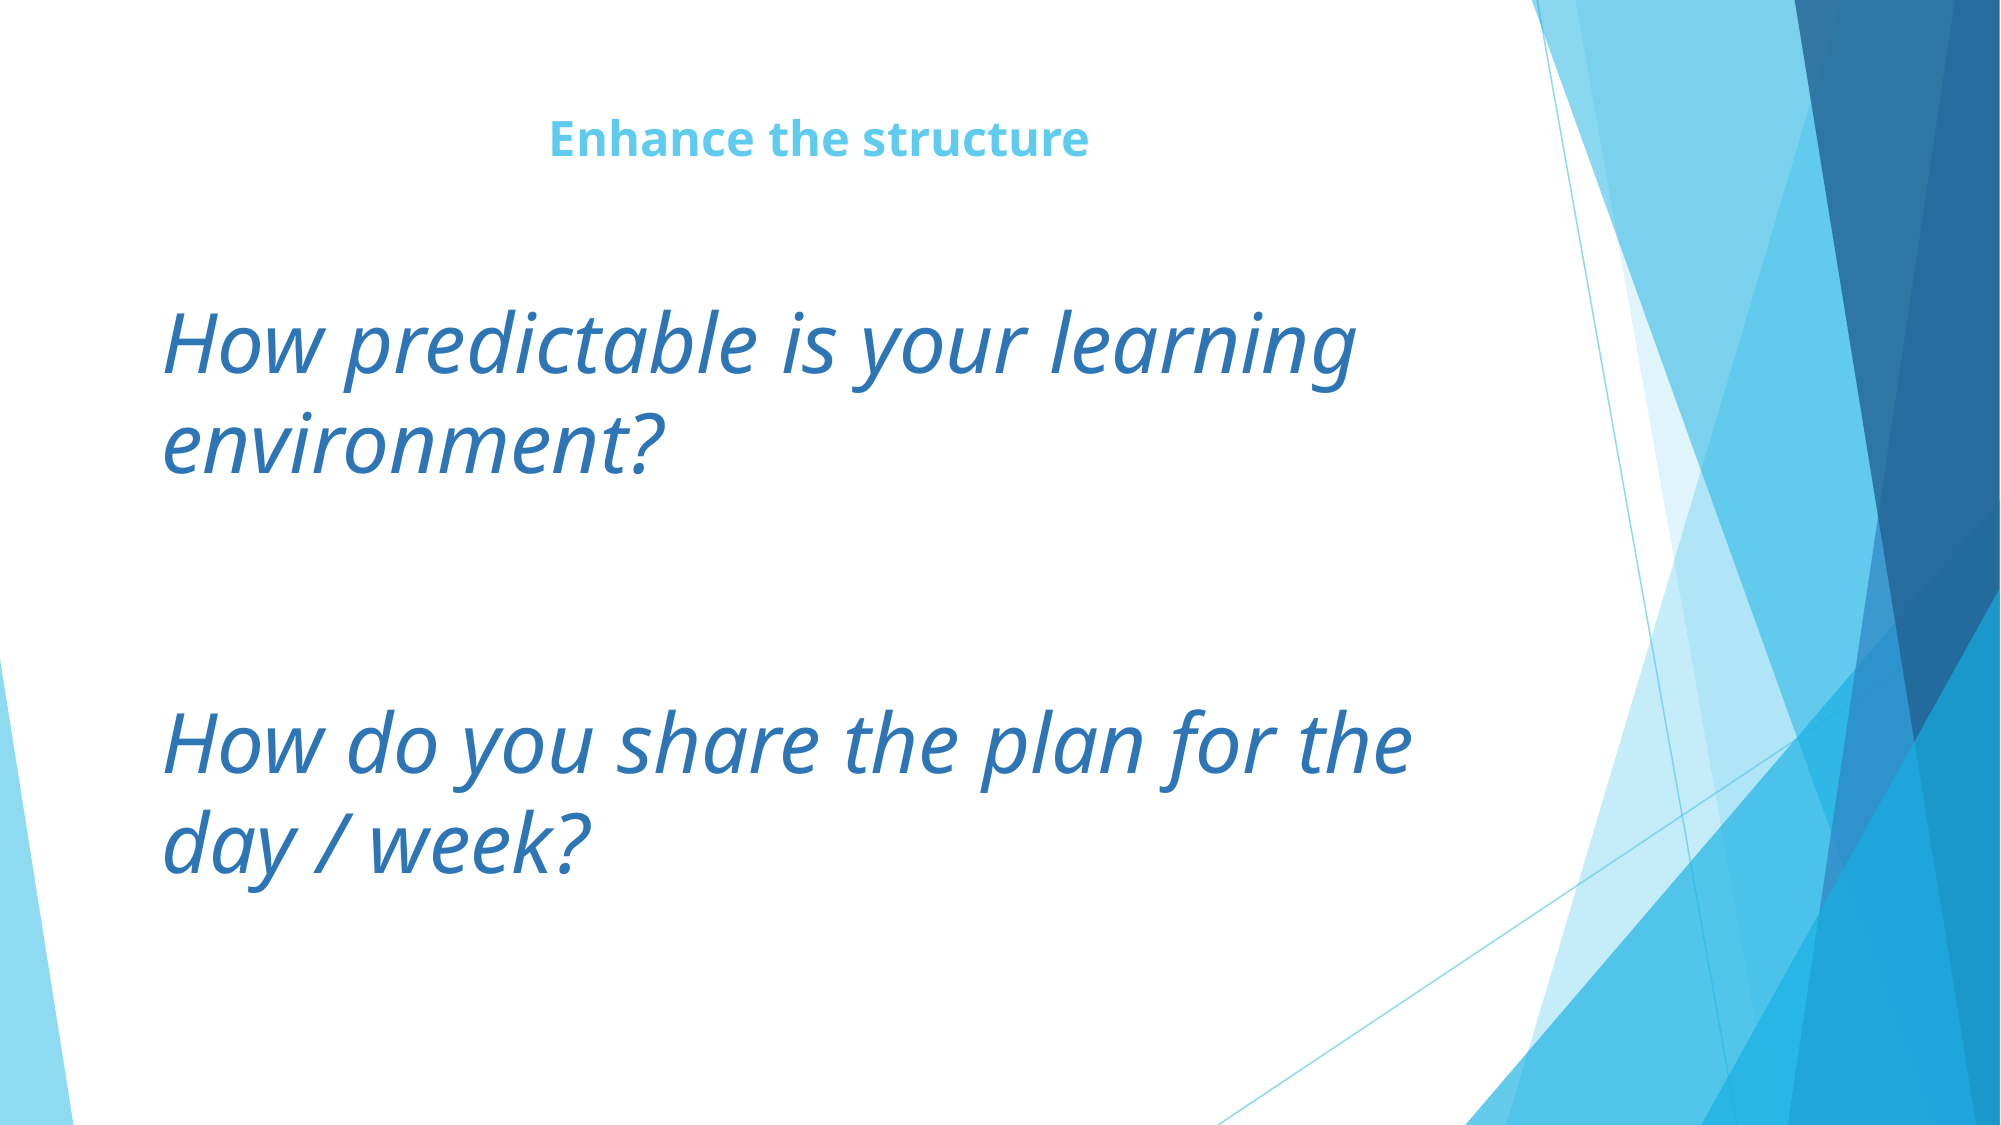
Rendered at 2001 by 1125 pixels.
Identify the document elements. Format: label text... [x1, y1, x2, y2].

title Enhance the structure [111, 99, 1522, 317]
text_box How predictable is your learning environment? How do you share the plan for the day / week? [146, 282, 1500, 943]
